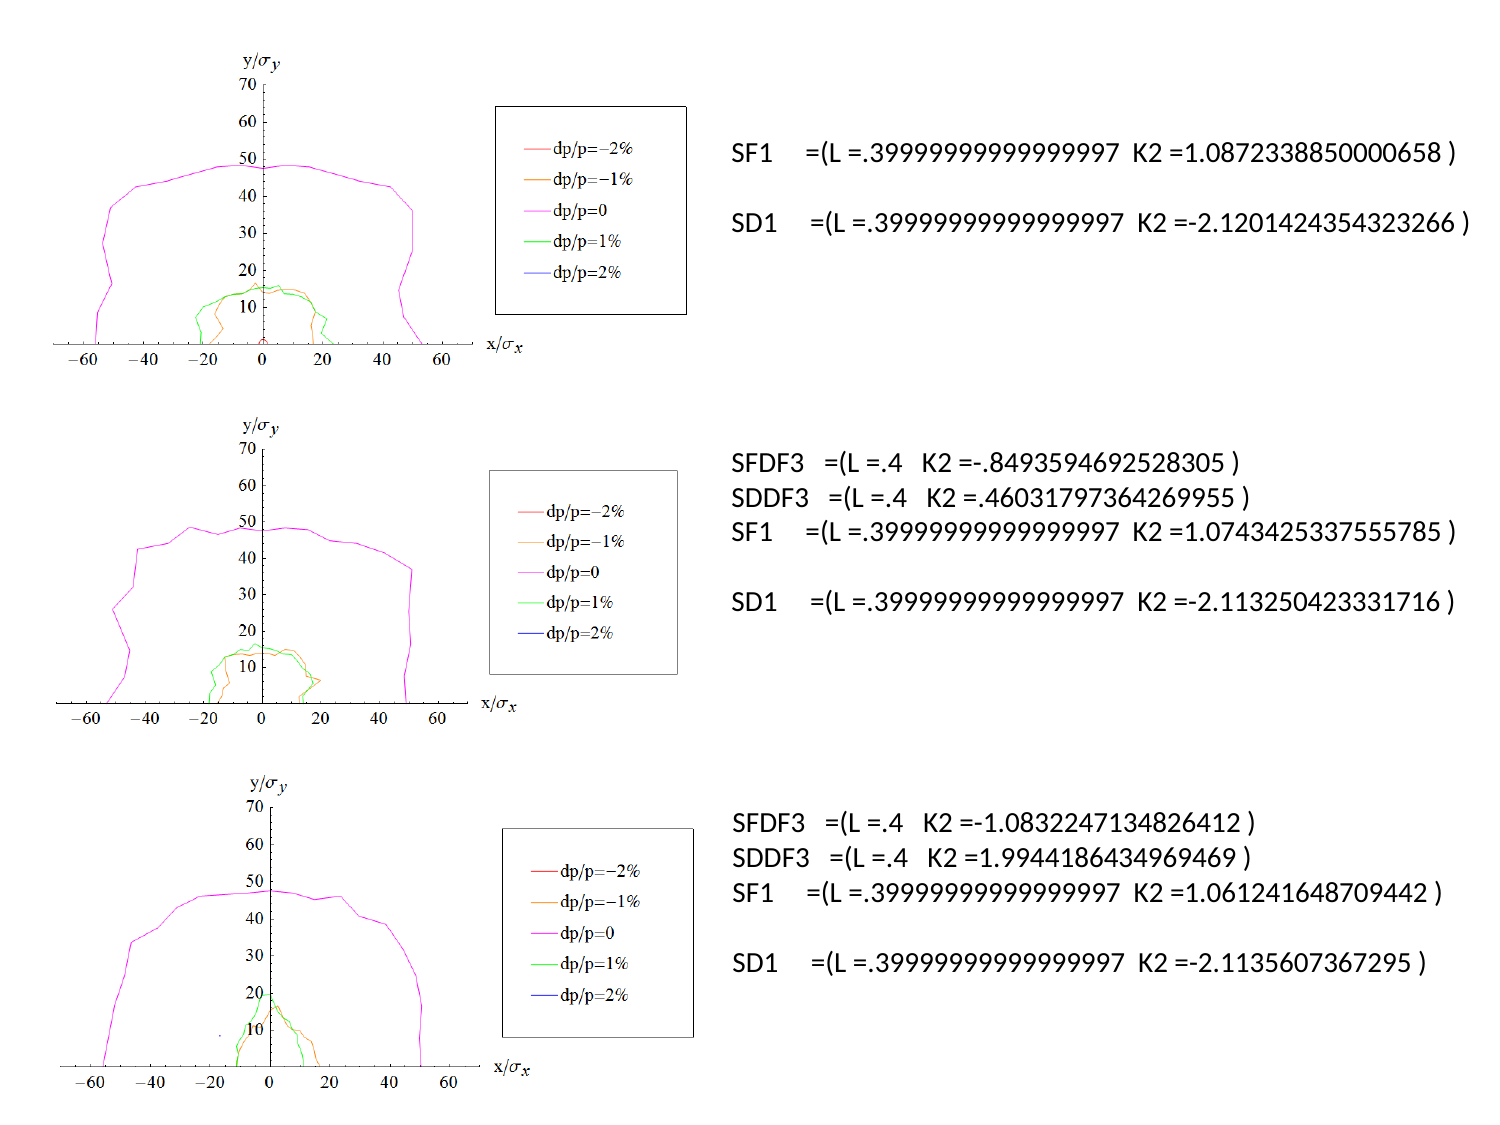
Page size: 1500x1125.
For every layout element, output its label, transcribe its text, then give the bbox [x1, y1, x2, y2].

picture [41, 48, 697, 374]
text_box SF1 =(L =.39999999999999997 K2 =1.0872338850000658 ) SD1 =(L =.39999999999999997 K2 =-2.1201424354323266 ) [716, 125, 1500, 246]
picture [48, 763, 706, 1107]
picture [40, 410, 690, 740]
text_box SFDF3 =(L =.4 K2 =-1.0832247134826412 ) SDDF3 =(L =.4 K2 =1.9944186434969469 ) SF1 =(L =.39999999999999997 K2 =1.061241648709442 ) SD1 =(L =.39999999999999997 K2 =-2.1135607367295 ) [717, 795, 1500, 986]
text_box SFDF3 =(L =.4 K2 =-.8493594692528305 ) SDDF3 =(L =.4 K2 =.46031797364269955 ) SF1 =(L =.39999999999999997 K2 =1.0743425337555785 ) SD1 =(L =.39999999999999997 K2 =-2.113250423331716 ) [716, 435, 1500, 625]
